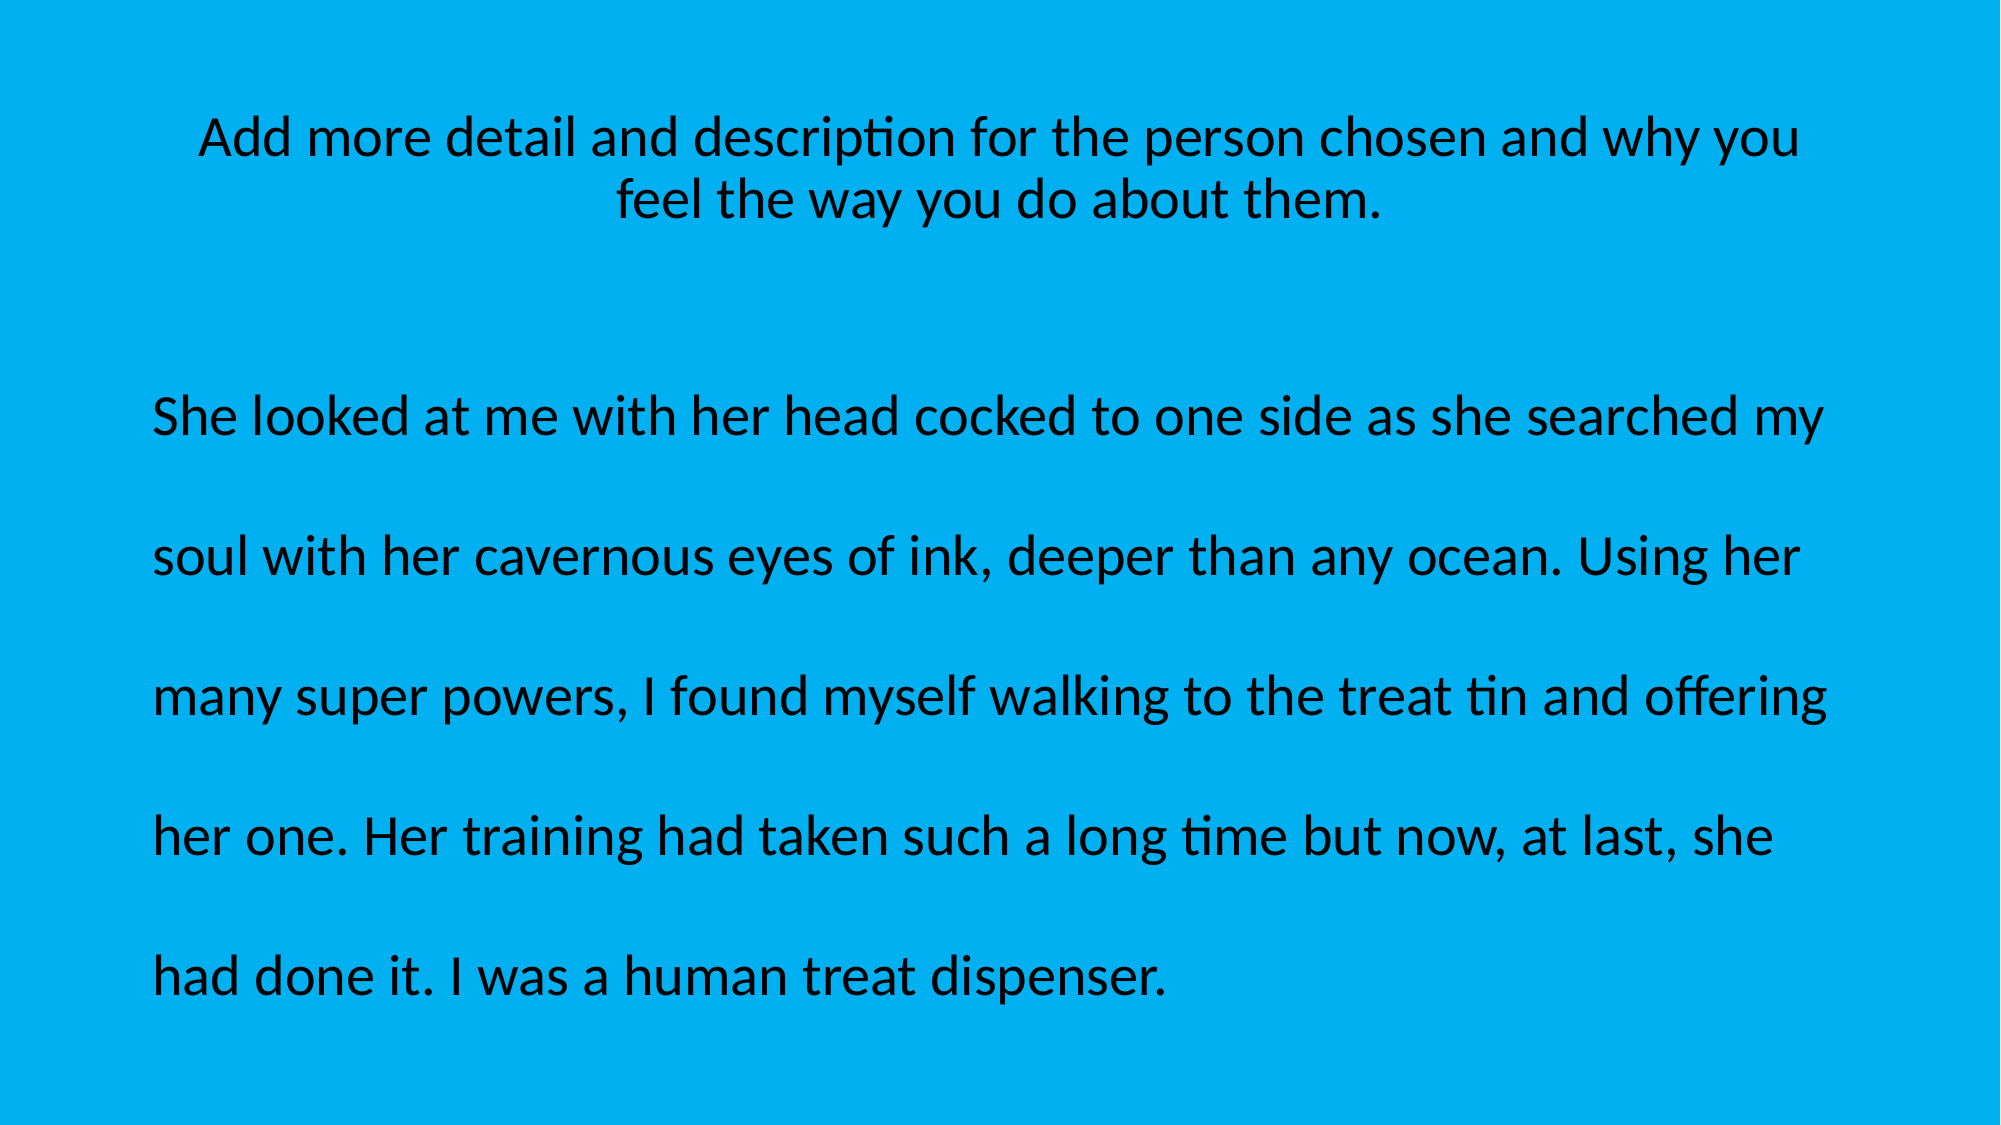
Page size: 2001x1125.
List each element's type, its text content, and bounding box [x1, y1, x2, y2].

list She looked at me with her head cocked to one side as she searched my soul with her cavernous eyes of ink, deeper than any ocean. Using her many super powers, I found myself walking to the treat tin and offering her one. Her training had taken such a long time but now, at last, she had done it. I was a human treat dispenser. [137, 299, 1863, 1014]
title Add more detail and description for the person chosen and why you feel the way you do about them. [137, 59, 1863, 278]
